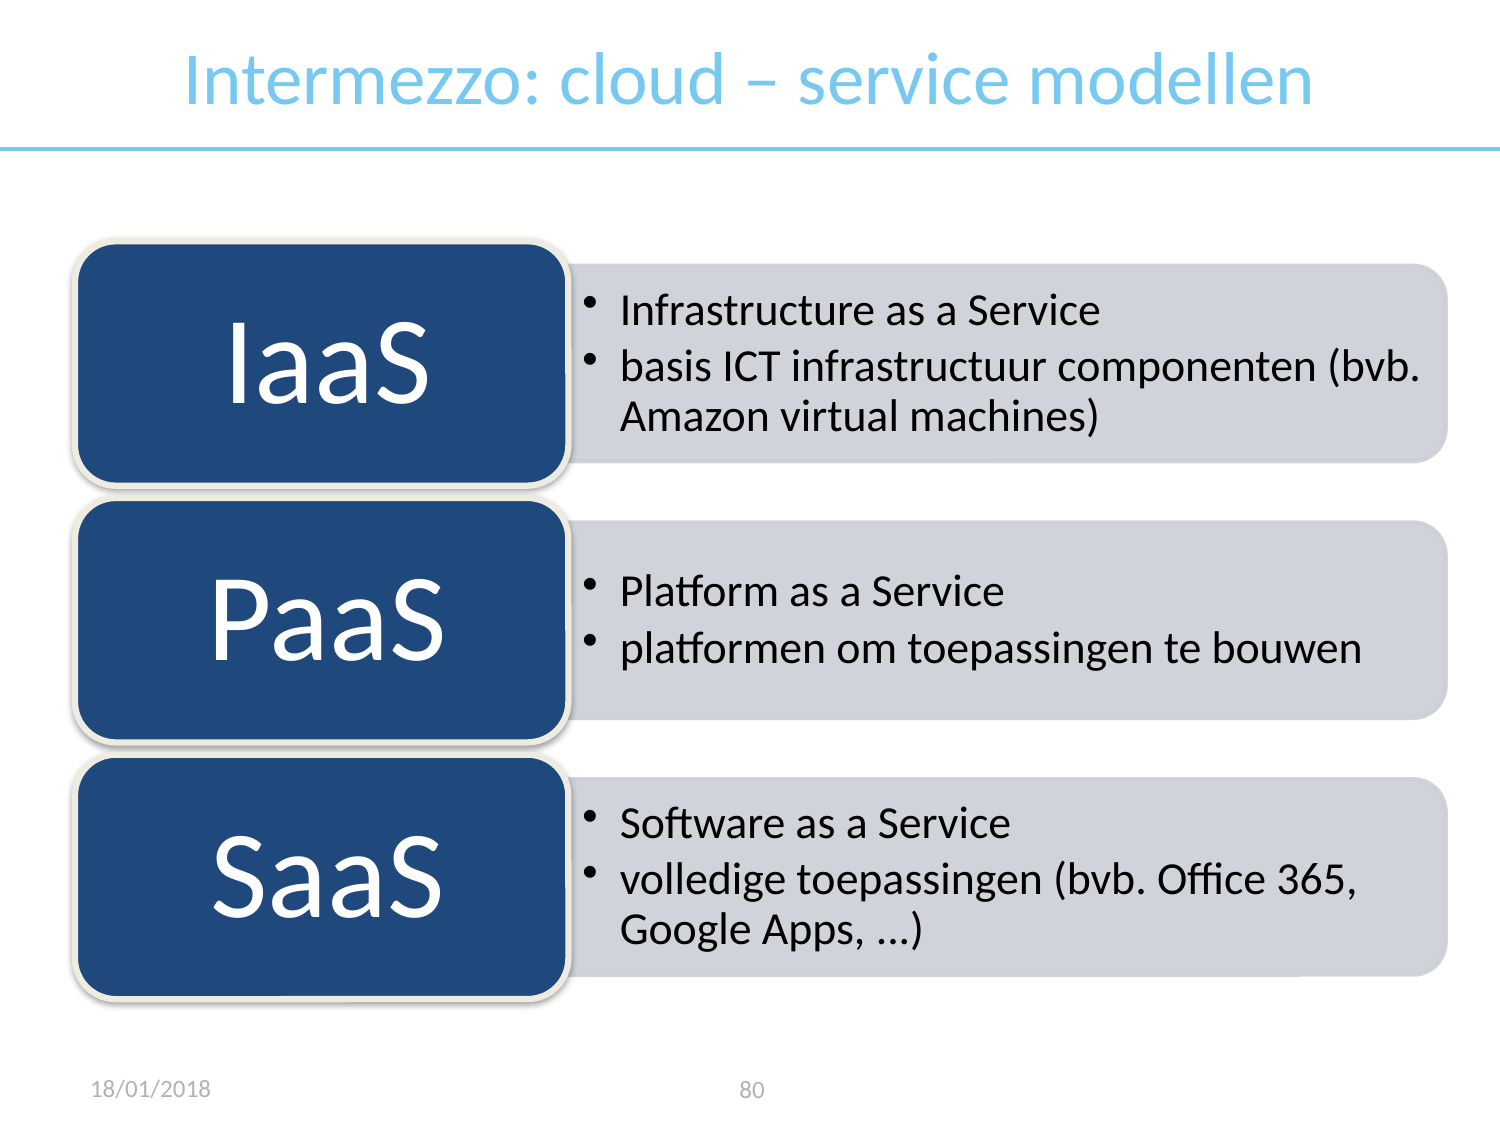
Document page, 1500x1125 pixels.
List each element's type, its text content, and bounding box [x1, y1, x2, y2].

slide_number 80 [577, 1058, 928, 1119]
title Intermezzo: cloud – service modellen [0, 0, 1500, 149]
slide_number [75, 1057, 425, 1118]
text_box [74, 240, 1446, 1000]
